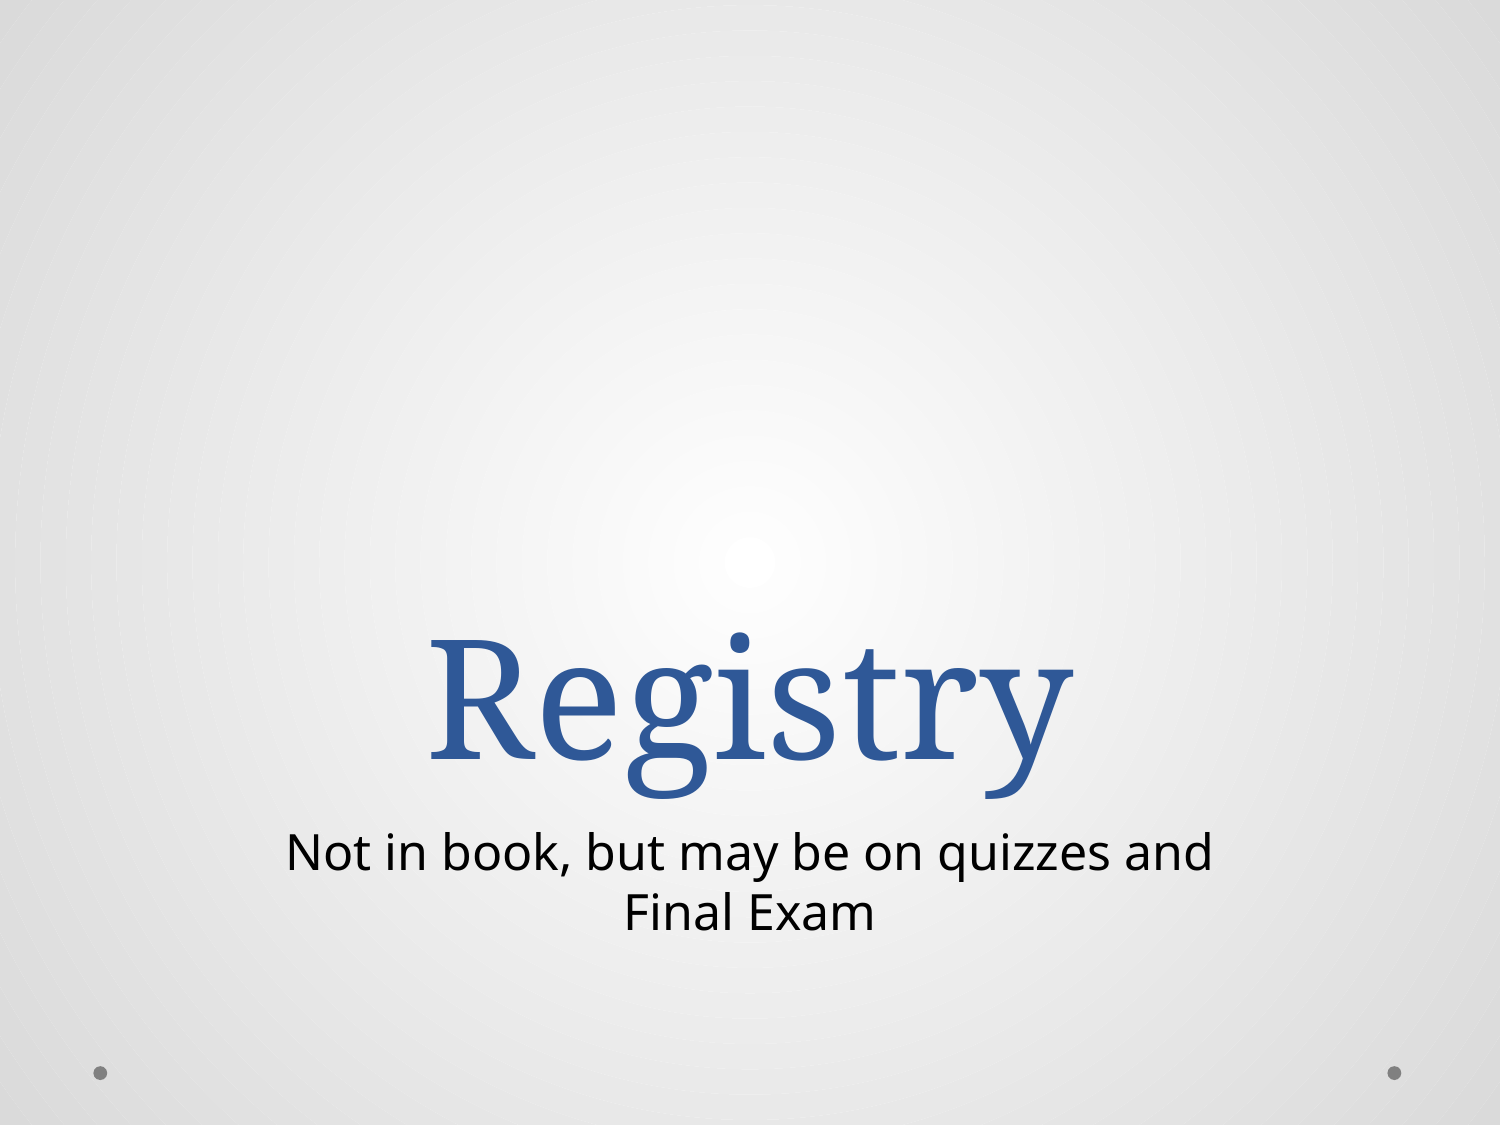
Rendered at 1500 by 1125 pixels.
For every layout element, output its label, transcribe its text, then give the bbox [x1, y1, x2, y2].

subtitle Not in book, but may be on quizzes and Final Exam [225, 812, 1275, 1013]
title Registry [112, 99, 1388, 800]
